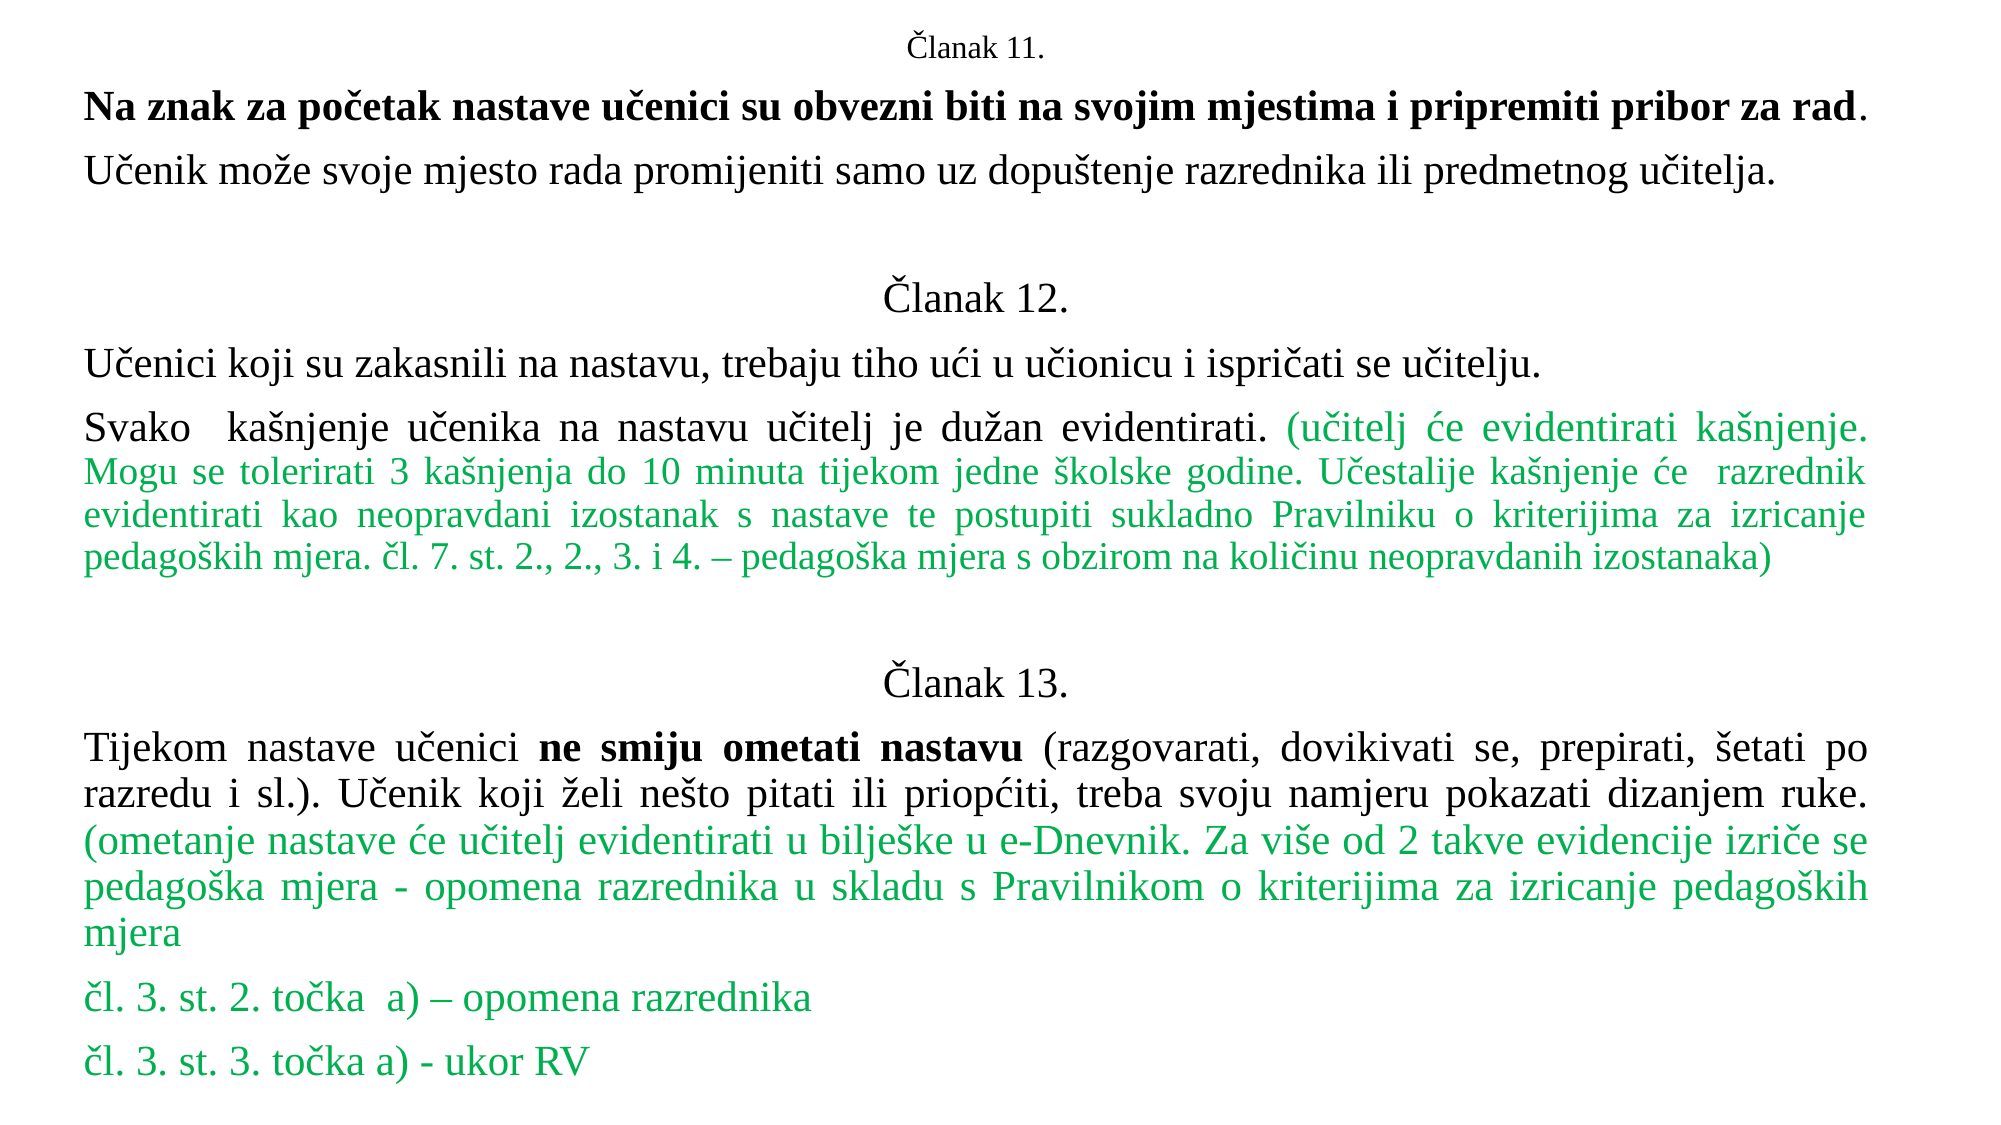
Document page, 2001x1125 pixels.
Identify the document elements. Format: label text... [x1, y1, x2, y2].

list Članak 11. Na znak za početak nastave učenici su obvezni biti na svojim mjestima i pripremiti pribor za rad. Učenik može svoje mjesto rada promijeniti samo uz dopuštenje razrednika ili predmetnog učitelja. Članak 12. Učenici koji su zakasnili na nastavu, trebaju tiho ući u učionicu i ispričati se učitelju. Svako kašnjenje učenika na nastavu učitelj je dužan evidentirati. (učitelj će evidentirati kašnjenje. Mogu se tolerirati 3 kašnjenja do 10 minuta tijekom jedne školske godine. Učestalije kašnjenje će razrednik evidentirati kao neopravdani izostanak s nastave te postupiti sukladno Pravilniku o kriterijima za izricanje pedagoških mjera. čl. 7. st. 2., 2., 3. i 4. – pedagoška mjera s obzirom na količinu neopravdanih izostanaka) Članak 13. Tijekom nastave učenici ne smiju ometati nastavu (razgovarati, dovikivati se, prepirati, šetati po razredu i sl.). Učenik koji želi nešto pitati ili priopćiti, treba svoju namjeru pokazati dizanjem ruke. (ometanje nastave će učitelj evidentirati u bilješke u e-Dnevnik. Za više od 2 takve evidencije izriče se pedagoška mjera - opomena razrednika u skladu s Pravilnikom o kriterijima za izricanje pedagoških mjera čl. 3. st. 2. točka a) – opomena razrednika čl. 3. st. 3. točka a) - ukor RV [68, 22, 1910, 1110]
